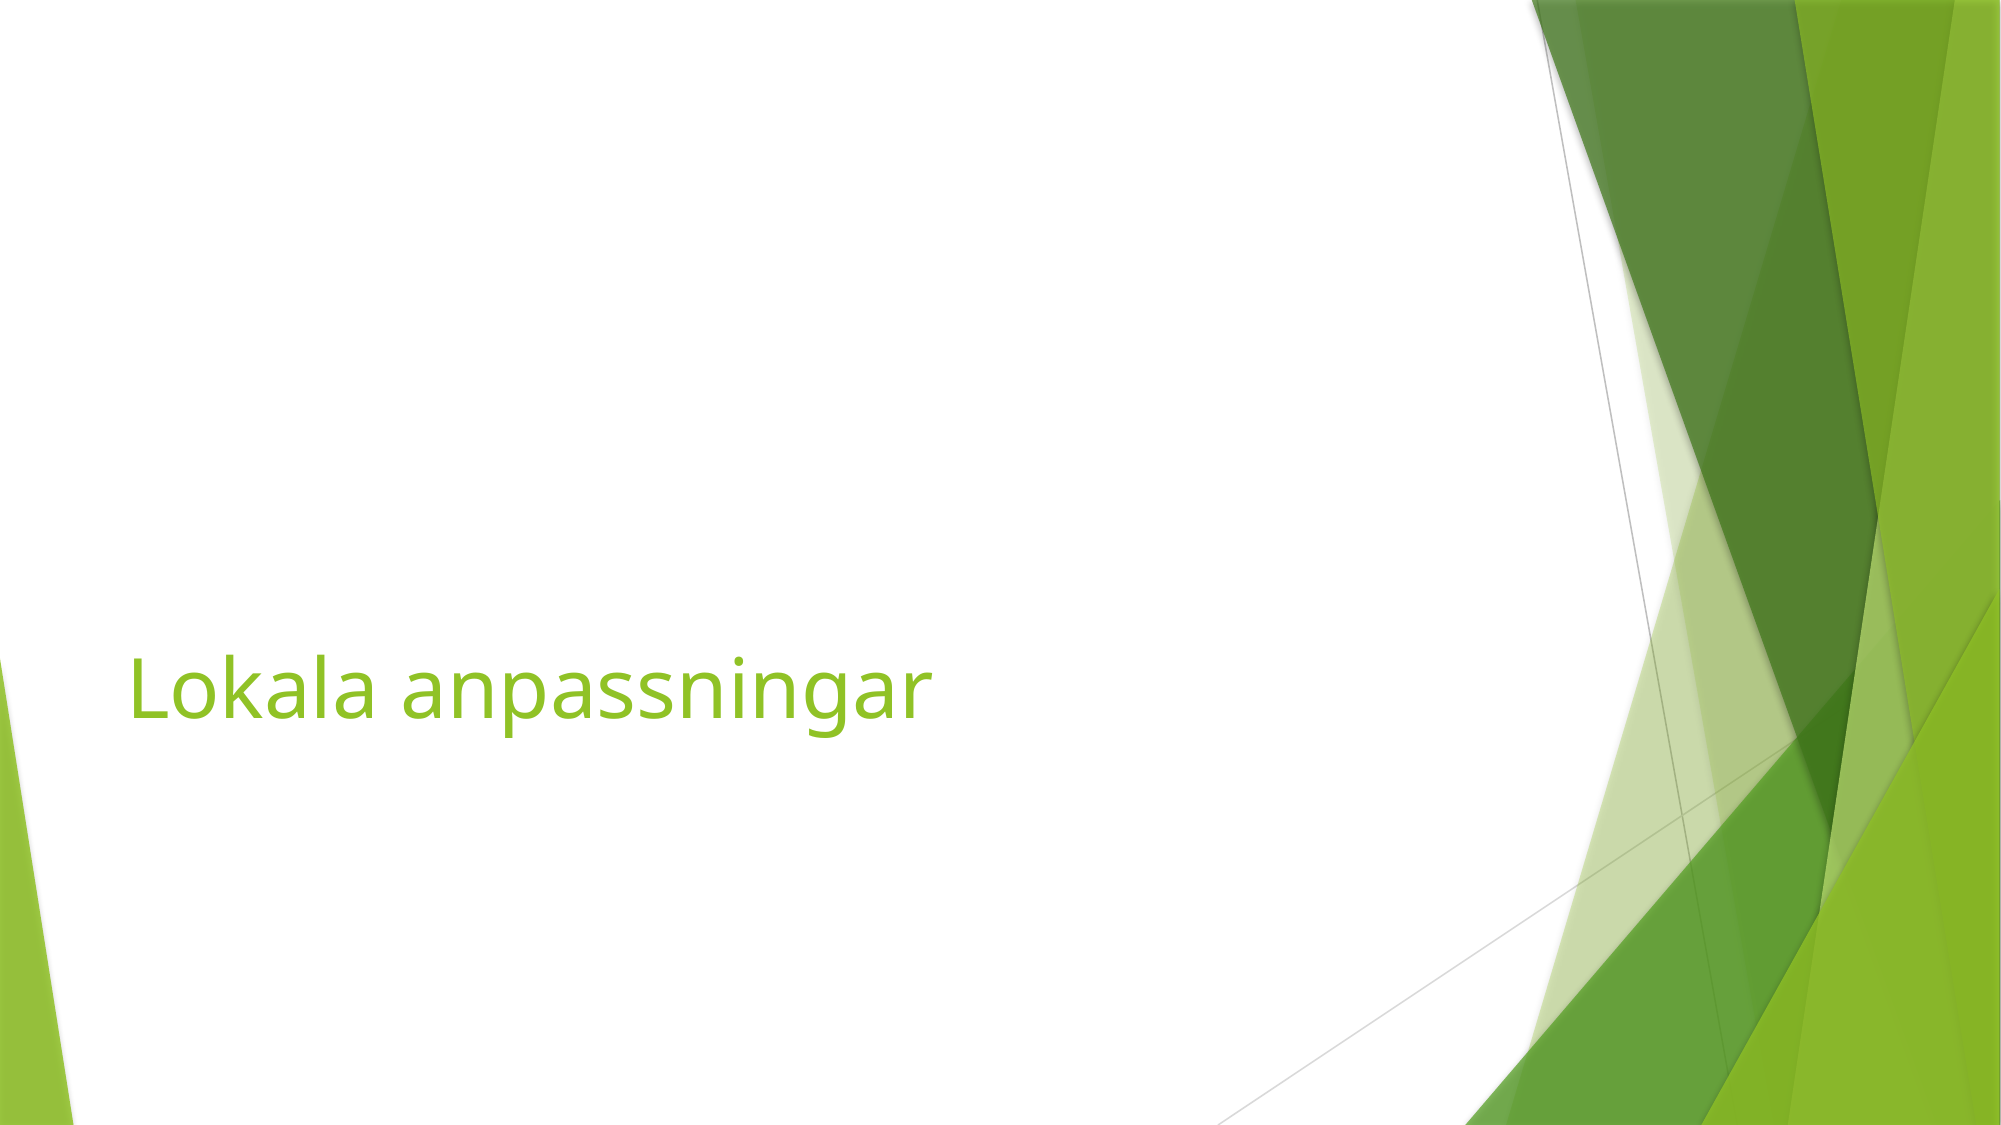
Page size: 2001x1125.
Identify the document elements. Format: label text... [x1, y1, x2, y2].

title Lokala anpassningar [111, 443, 1522, 743]
